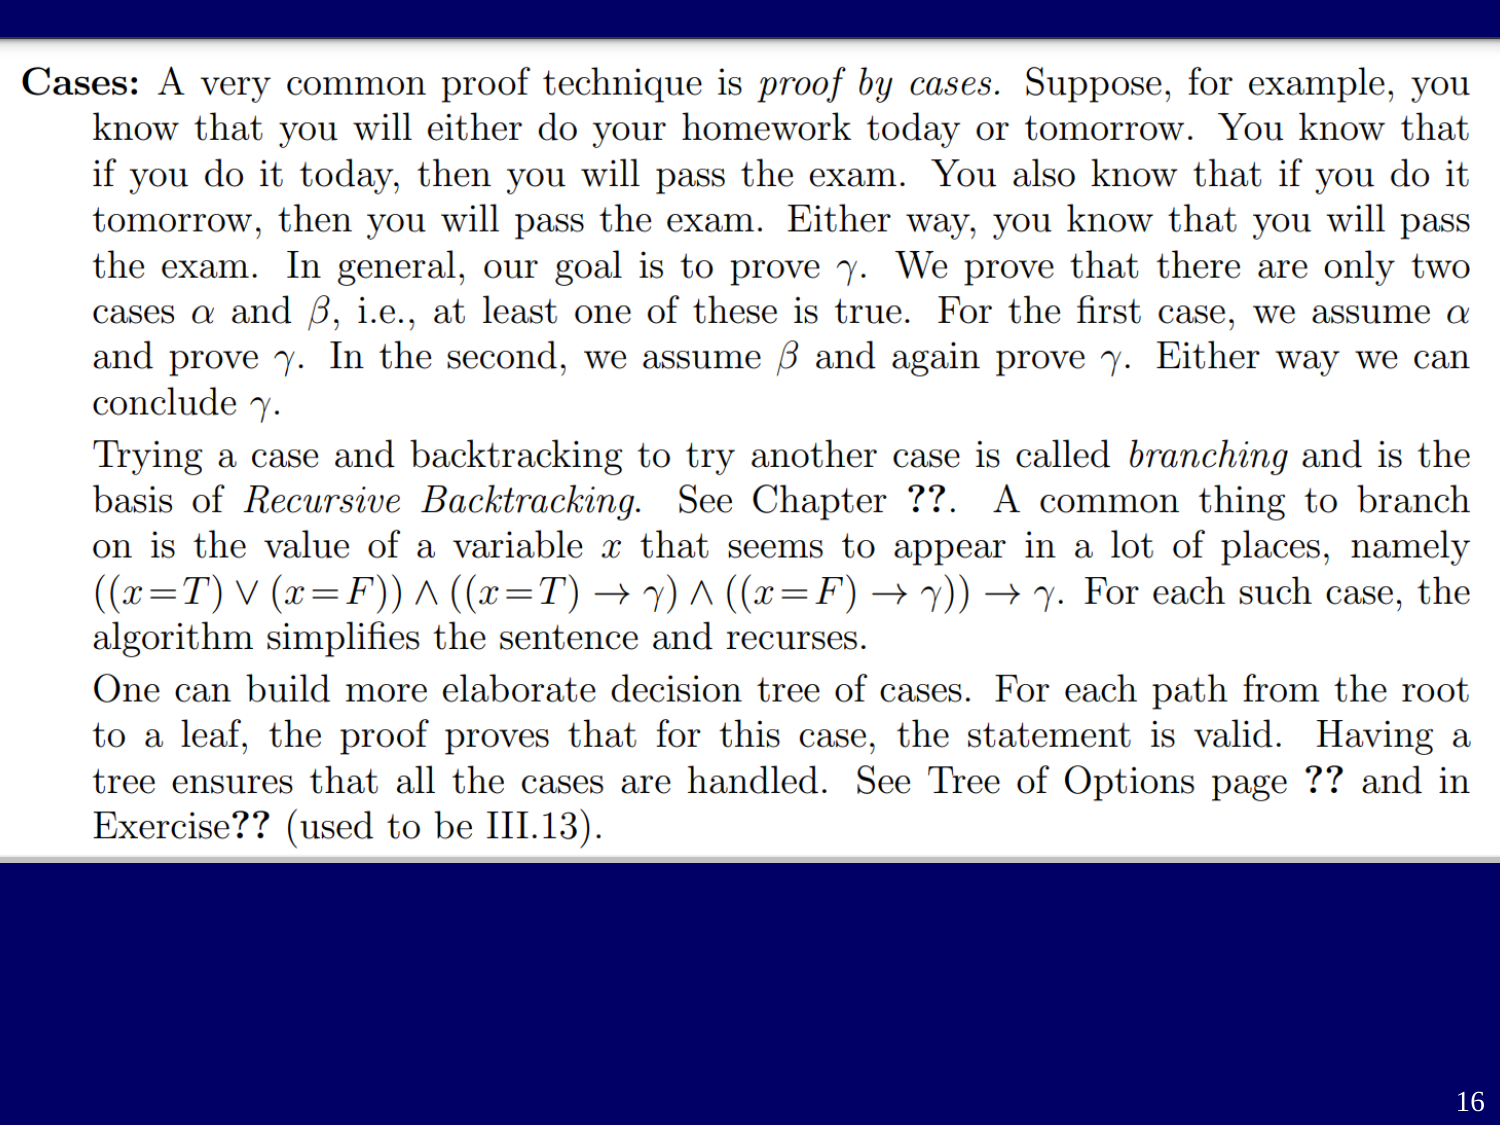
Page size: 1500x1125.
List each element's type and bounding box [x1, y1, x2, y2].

picture [0, 37, 1500, 863]
